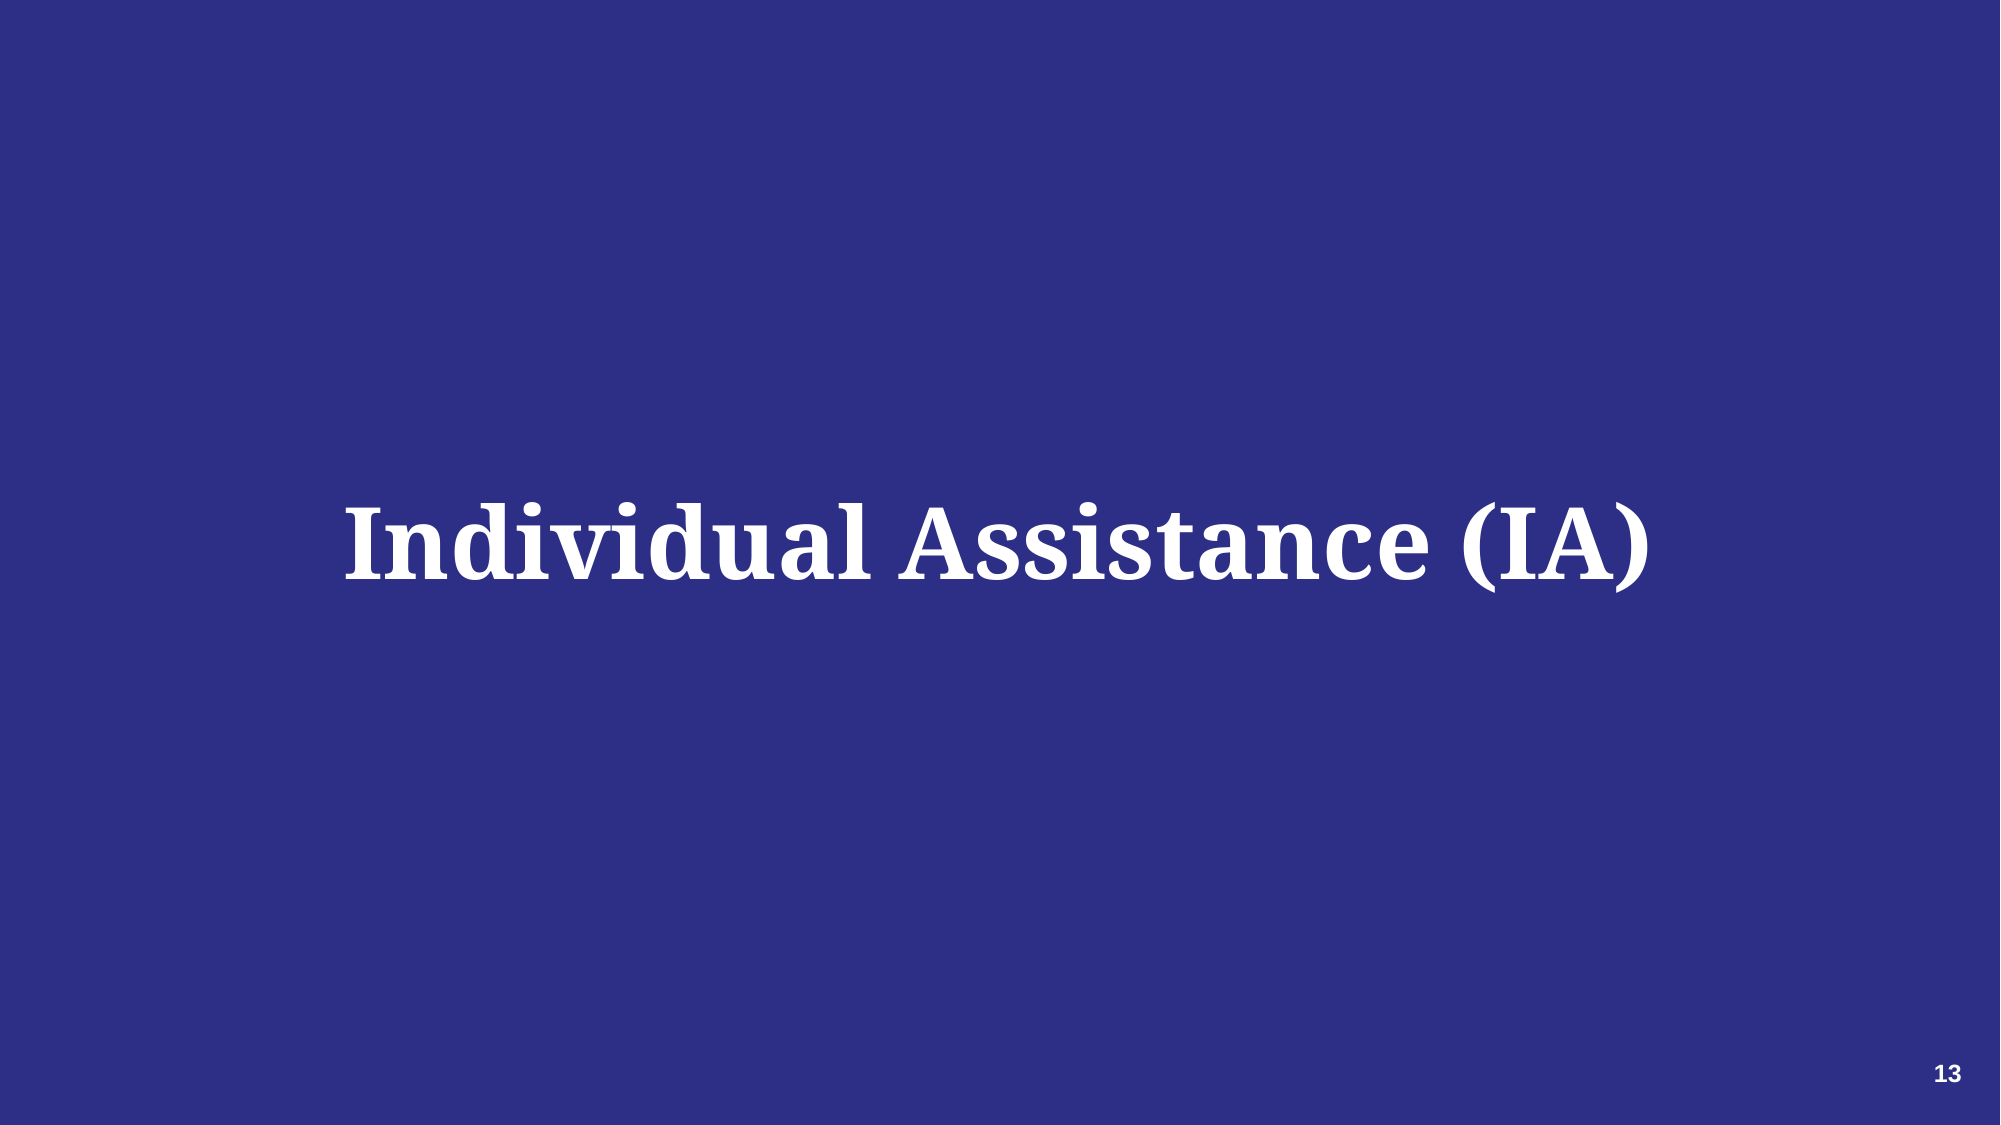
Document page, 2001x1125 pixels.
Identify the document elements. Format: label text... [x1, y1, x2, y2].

slide_number 13 [1412, 1042, 1977, 1103]
title Individual Assistance (IA) [136, 107, 1862, 988]
